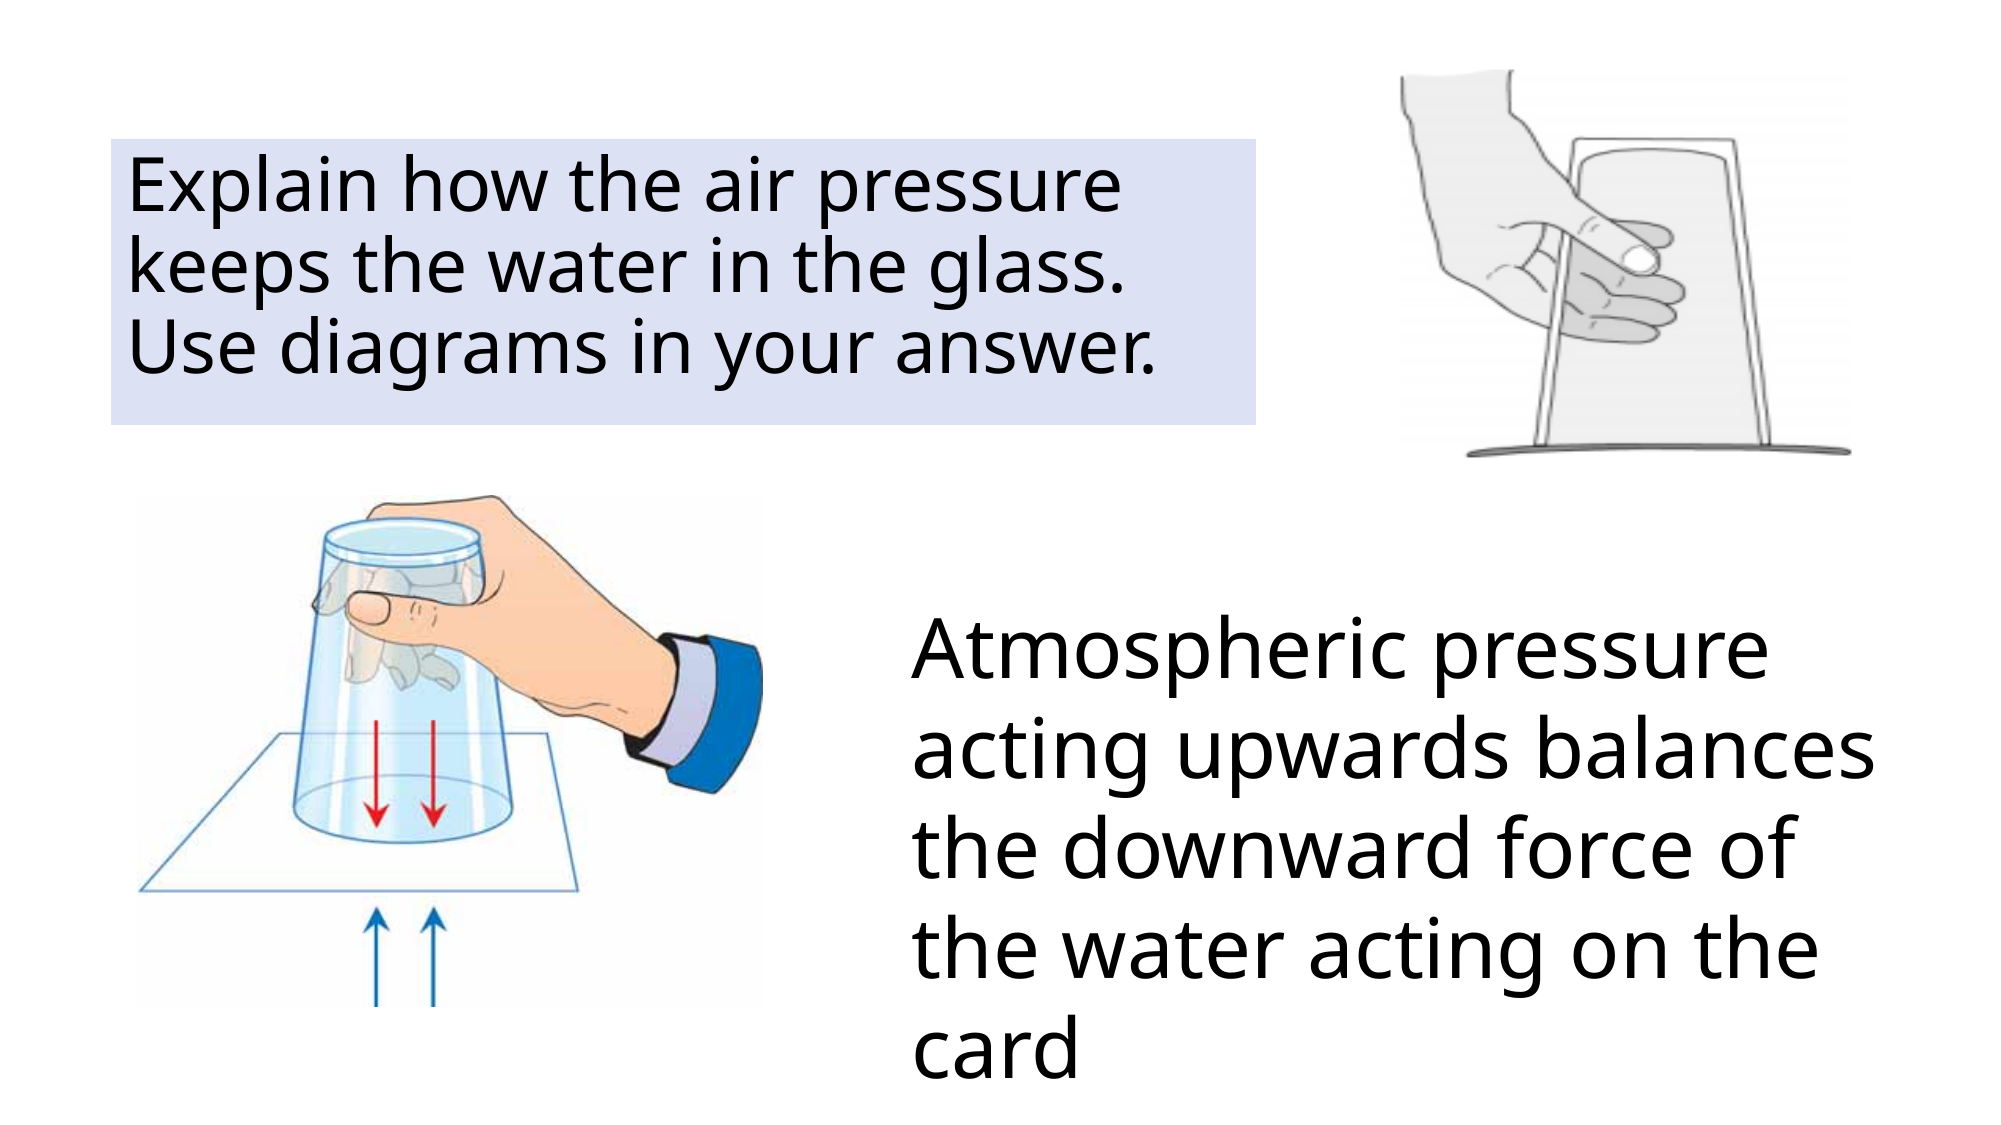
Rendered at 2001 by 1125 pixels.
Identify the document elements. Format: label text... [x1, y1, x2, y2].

picture [1374, 58, 1921, 496]
text_box Atmospheric pressure acting upwards balances the downward force of the water acting on the card [897, 587, 1921, 1103]
list Explain how the air pressure keeps the water in the glass. Use diagrams in your answer. [111, 138, 1256, 425]
picture [137, 495, 763, 1007]
